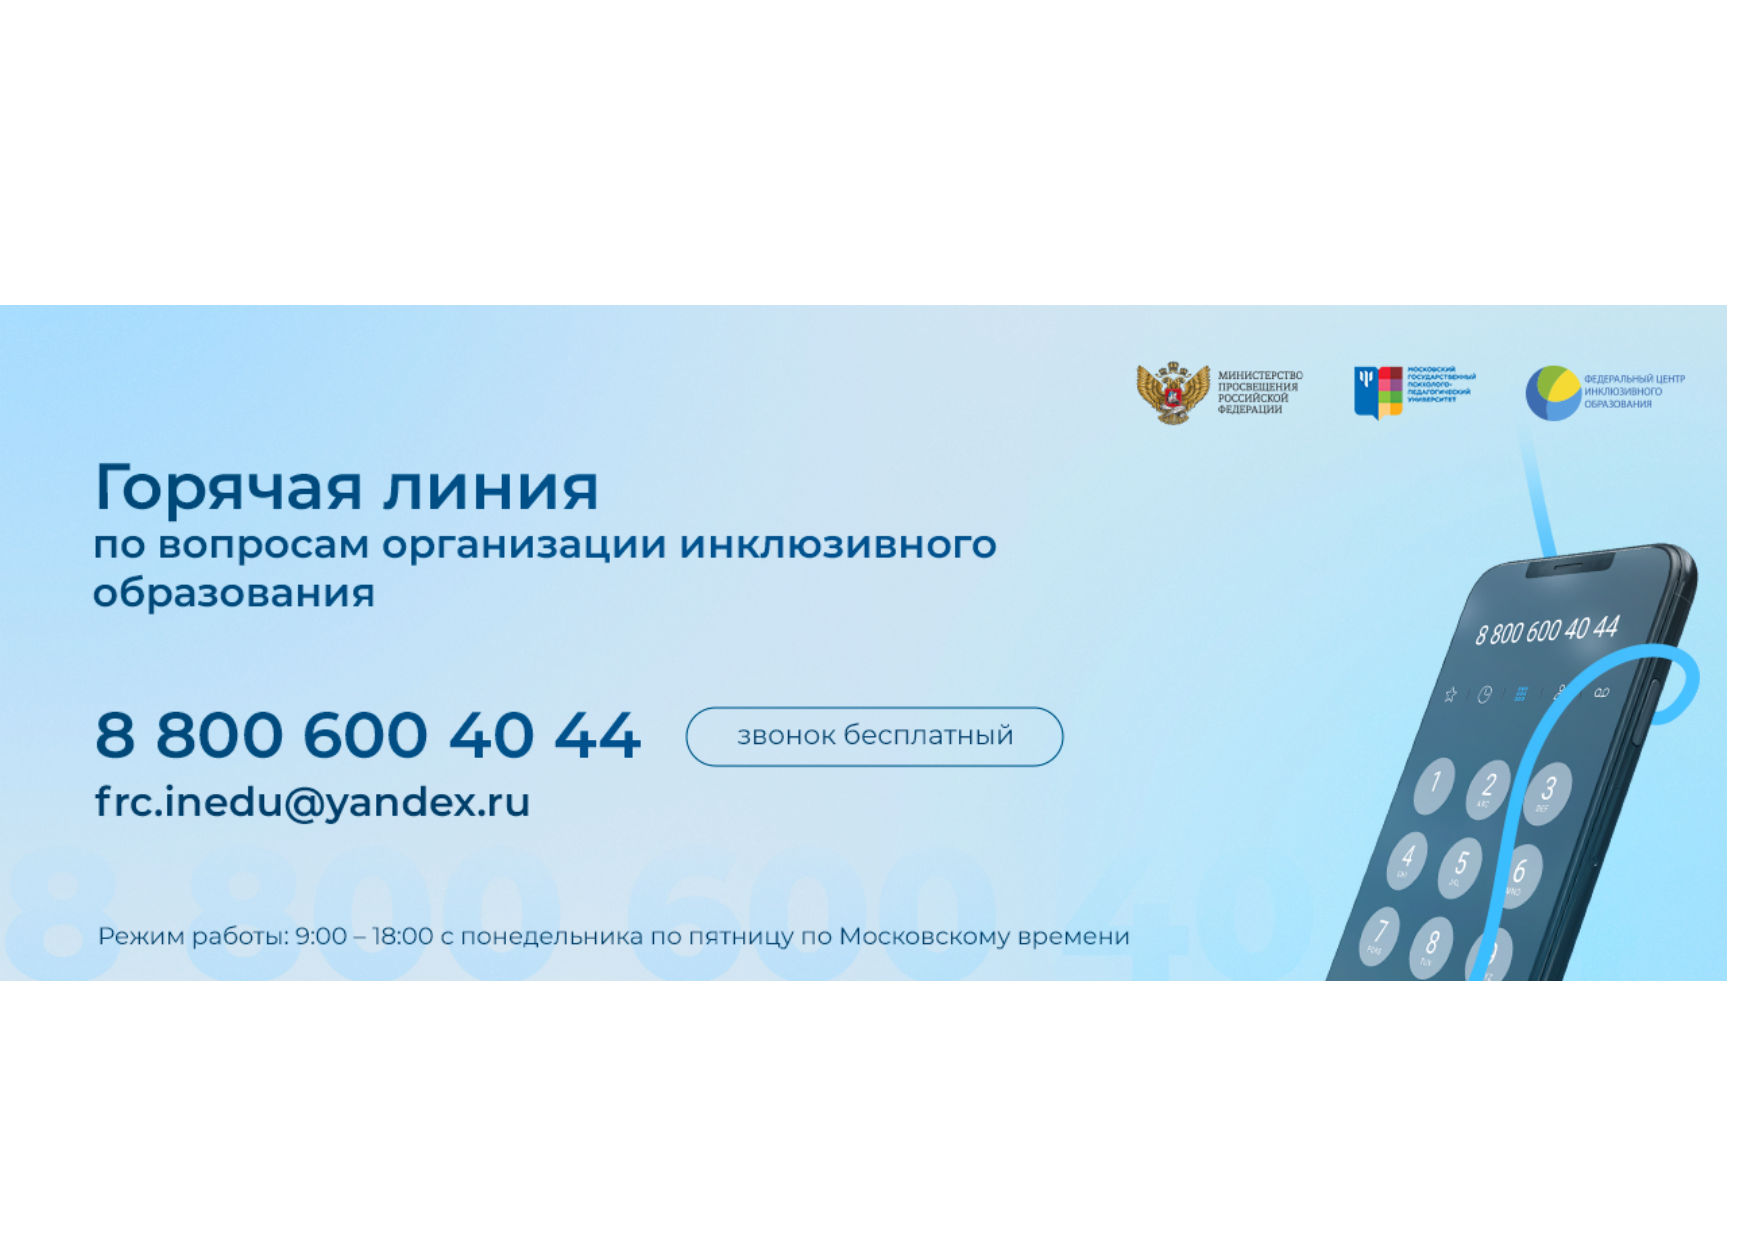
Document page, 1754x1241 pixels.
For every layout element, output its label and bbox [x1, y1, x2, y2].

list [0, 305, 1727, 981]
